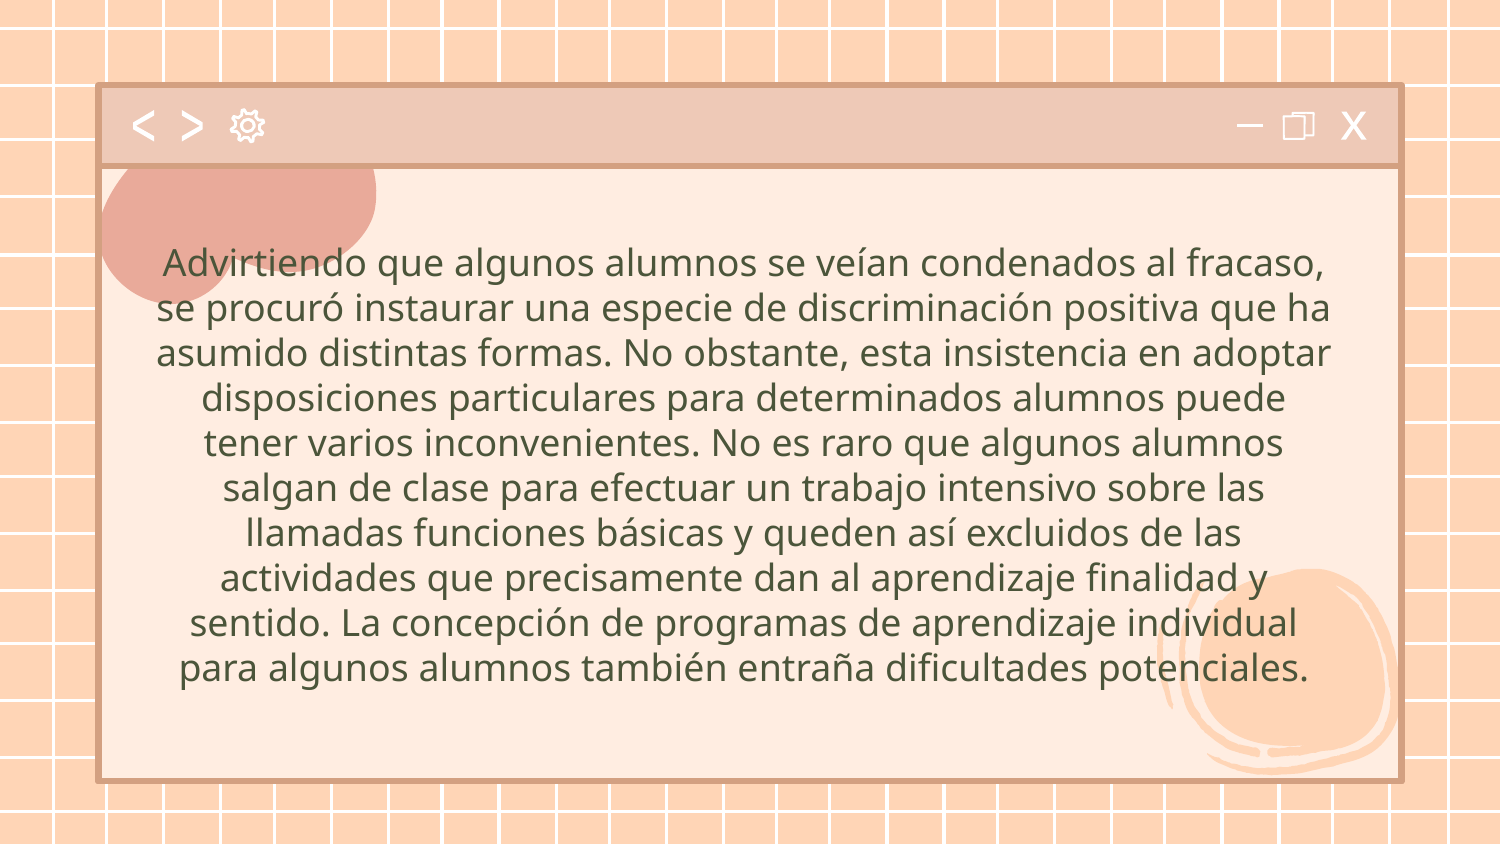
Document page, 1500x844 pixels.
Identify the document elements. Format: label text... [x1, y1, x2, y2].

list Advirtiendo que algunos alumnos se veían condenados al fracaso, se procuró instaurar una especie de discriminación positiva que ha asumido distintas formas. No obstante, esta insistencia en adoptar disposiciones particulares para determinados alumnos puede tener varios inconvenientes. No es raro que algunos alumnos salgan de clase para efectuar un trabajo intensivo sobre las llamadas funciones básicas y queden así excluidos de las actividades que precisamente dan al aprendizaje finalidad y sentido. La concepción de programas de aprendizaje individual para algunos alumnos también entraña dificultades potenciales. [135, 291, 1354, 682]
